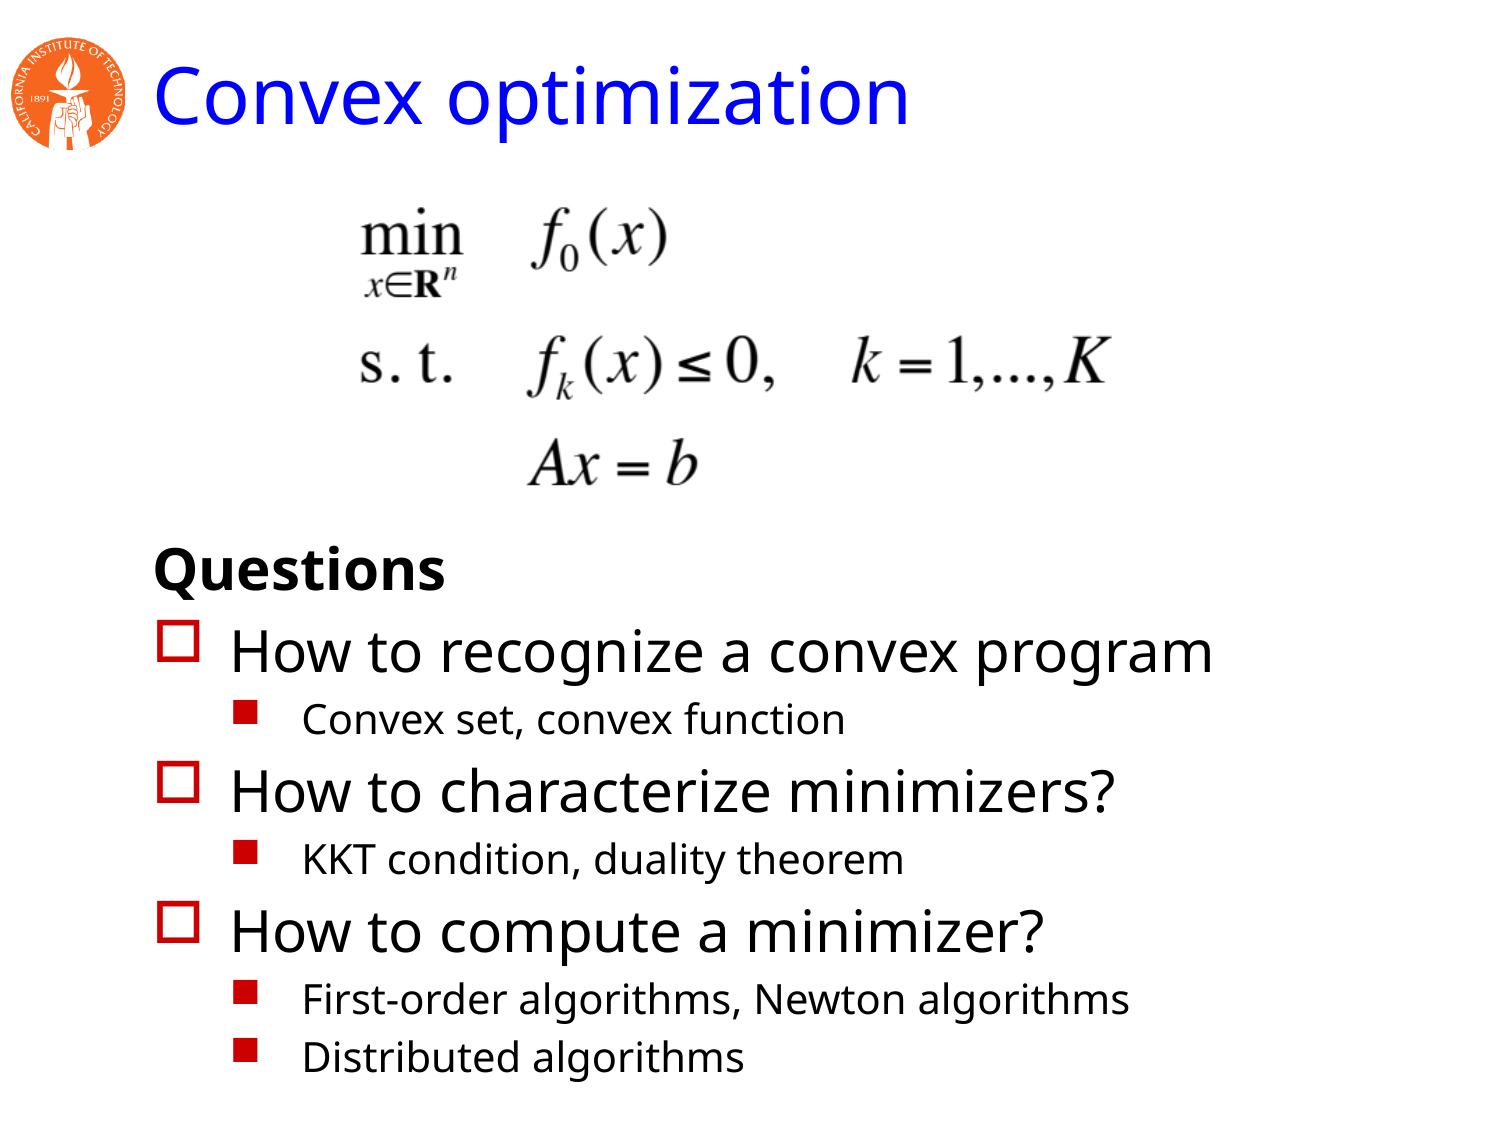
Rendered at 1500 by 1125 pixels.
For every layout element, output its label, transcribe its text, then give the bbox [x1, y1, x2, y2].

list Questions How to recognize a convex program Convex set, convex function How to characterize minimizers? KKT condition, duality theorem How to compute a minimizer? First-order algorithms, Newton algorithms Distributed algorithms [137, 524, 1438, 1113]
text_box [358, 199, 1113, 490]
title Convex optimization [137, 37, 1463, 176]
